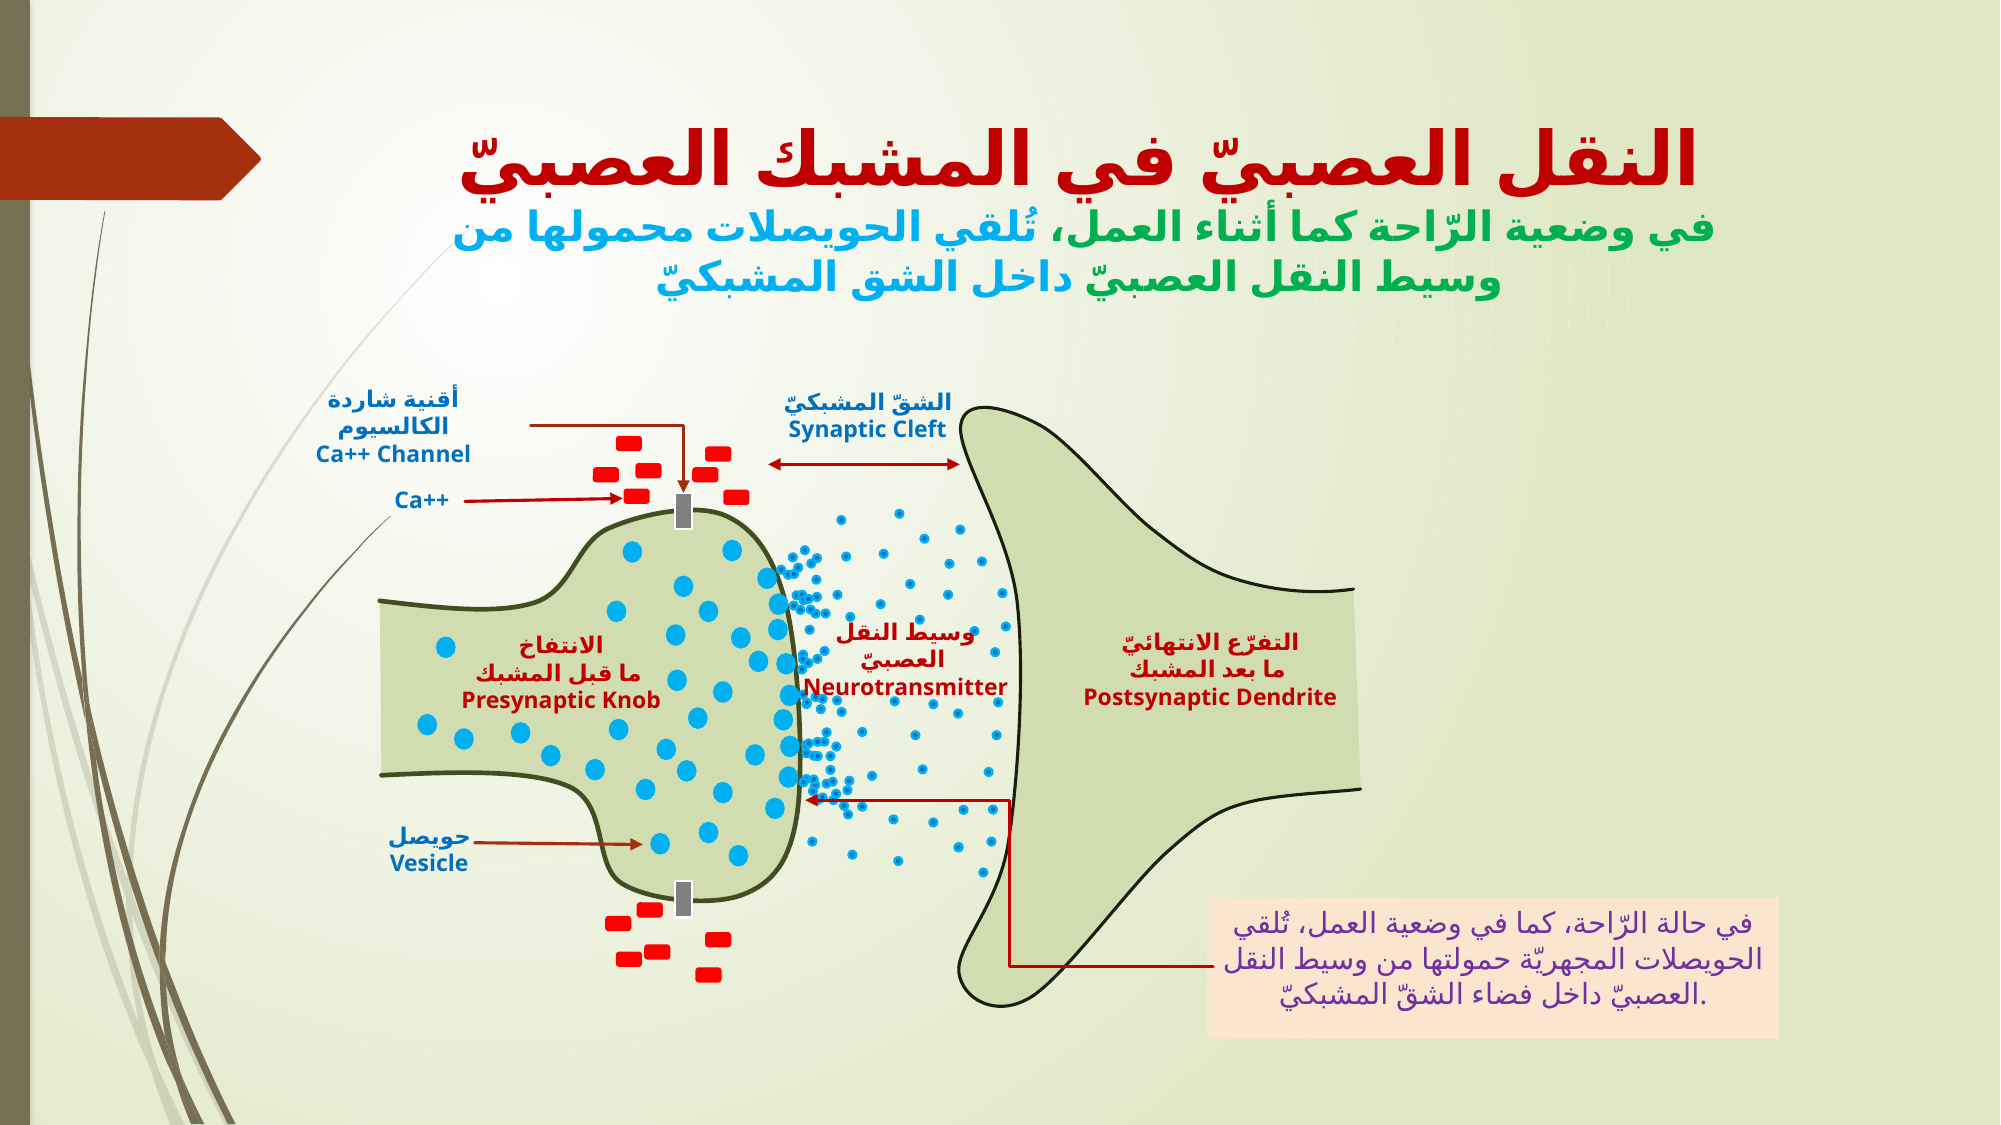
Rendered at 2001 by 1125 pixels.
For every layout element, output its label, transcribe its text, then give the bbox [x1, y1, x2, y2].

text_box [605, 915, 632, 932]
list في حالة الرّاحة، كما في وضعية العمل، تُلقي الحويصلات المجهريّة حمولتها من وسيط النقل العصبيّ داخل فضاء الشقّ المشبكيّ. [1206, 897, 1780, 1039]
text_box [799, 545, 810, 556]
text_box التفرّع الانتهائيّ ما بعد المشبك Postsynaptic Dendrite [1039, 627, 1397, 710]
text_box [844, 775, 855, 786]
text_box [804, 799, 1214, 967]
text_box [970, 408, 1355, 627]
text_box [811, 574, 822, 585]
text_box [745, 744, 765, 766]
text_box [811, 591, 822, 602]
text_box [825, 751, 836, 762]
text_box [698, 600, 719, 623]
text_box [991, 730, 1002, 741]
text_box [878, 548, 889, 559]
text_box [713, 681, 733, 703]
text_box [976, 556, 987, 567]
text_box [805, 604, 816, 615]
text_box [665, 624, 686, 646]
text_box [867, 770, 878, 781]
text_box [780, 735, 800, 758]
text_box [776, 564, 787, 575]
text_box [842, 785, 853, 796]
text_box [905, 579, 916, 590]
text_box [695, 967, 722, 983]
text_box [983, 766, 994, 777]
text_box [705, 932, 732, 948]
text_box [674, 880, 693, 919]
text_box [1012, 710, 1362, 815]
text_box [585, 758, 605, 781]
text_box الشقّ المشبكيّ Synaptic Cleft [735, 361, 1001, 469]
text_box [705, 446, 732, 462]
text_box [798, 595, 807, 605]
text_box [644, 944, 671, 960]
text_box [821, 778, 831, 789]
text_box [615, 951, 642, 967]
text_box [622, 541, 643, 563]
text_box [841, 551, 852, 562]
text_box [789, 568, 800, 579]
text_box [832, 695, 843, 706]
text_box [797, 589, 808, 598]
text_box [817, 693, 828, 704]
text_box [917, 764, 928, 775]
text_box [635, 778, 656, 801]
text_box [806, 558, 817, 569]
text_box [831, 788, 842, 799]
text_box [832, 589, 843, 600]
text_box [608, 718, 629, 741]
text_box [894, 508, 905, 519]
text_box [810, 782, 821, 790]
text_box [606, 600, 627, 623]
text_box [728, 845, 749, 867]
text_box [910, 730, 921, 741]
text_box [530, 425, 684, 494]
text_box [827, 776, 838, 787]
text_box [435, 636, 456, 658]
text_box [656, 738, 677, 761]
title النقل العصبيّ في المشبك العصبيّ في وضعية الرّاحة كما أثناء العمل، تُلقي الحويصلات محمولها من وسيط النقل العصبيّ داخل الشق المشبكيّ [379, 102, 1779, 313]
text_box [791, 590, 798, 601]
text_box [836, 712, 847, 717]
text_box [943, 589, 954, 600]
text_box [454, 728, 474, 750]
text_box [378, 508, 802, 903]
text_box [875, 599, 886, 605]
text_box وسيط النقل العصبيّ Neurotransmitter [773, 605, 1039, 712]
text_box [803, 738, 813, 749]
text_box [768, 593, 789, 613]
text_box [808, 774, 819, 785]
text_box الانتفاخ ما قبل المشبك Presynaptic Knob [417, 618, 706, 726]
text_box [673, 575, 694, 598]
text_box [800, 740, 805, 749]
text_box [773, 712, 794, 731]
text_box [464, 498, 623, 502]
text_box [757, 567, 777, 590]
text_box [801, 748, 812, 759]
text_box [698, 821, 719, 844]
text_box [944, 558, 955, 569]
text_box [768, 620, 773, 639]
text_box Ca++ [335, 464, 508, 535]
text_box [778, 766, 799, 788]
text_box [997, 588, 1008, 599]
text_box [676, 760, 697, 782]
text_box [831, 741, 842, 752]
text_box [812, 751, 823, 762]
text_box [819, 736, 830, 747]
text_box [821, 727, 832, 738]
text_box [636, 902, 663, 918]
text_box [919, 533, 930, 544]
text_box [674, 492, 693, 530]
text_box [765, 797, 785, 820]
text_box [783, 569, 791, 580]
text_box [793, 562, 804, 573]
text_box [731, 627, 751, 649]
text_box [798, 777, 809, 788]
text_box [812, 736, 821, 747]
text_box [803, 593, 814, 604]
text_box [723, 489, 750, 505]
text_box [722, 539, 742, 562]
text_box [818, 792, 828, 799]
text_box [836, 515, 847, 526]
text_box [713, 781, 733, 804]
text_box [540, 744, 561, 767]
text_box [857, 726, 868, 737]
text_box [807, 786, 818, 796]
text_box [787, 552, 798, 563]
text_box [953, 712, 964, 719]
text_box [957, 974, 1060, 1008]
text_box [803, 658, 814, 669]
text_box [811, 553, 822, 564]
text_box [417, 713, 438, 736]
text_box [667, 669, 687, 692]
text_box [510, 722, 531, 744]
text_box [955, 524, 966, 535]
text_box [687, 707, 708, 729]
text_box [650, 833, 671, 855]
text_box [825, 764, 836, 775]
text_box [788, 600, 799, 605]
text_box [748, 650, 769, 673]
text_box [692, 467, 719, 483]
text_box حويصل Vesicle [340, 817, 518, 881]
text_box أقنية شاردة الكالسيوم Ca++ Channel [255, 387, 532, 463]
